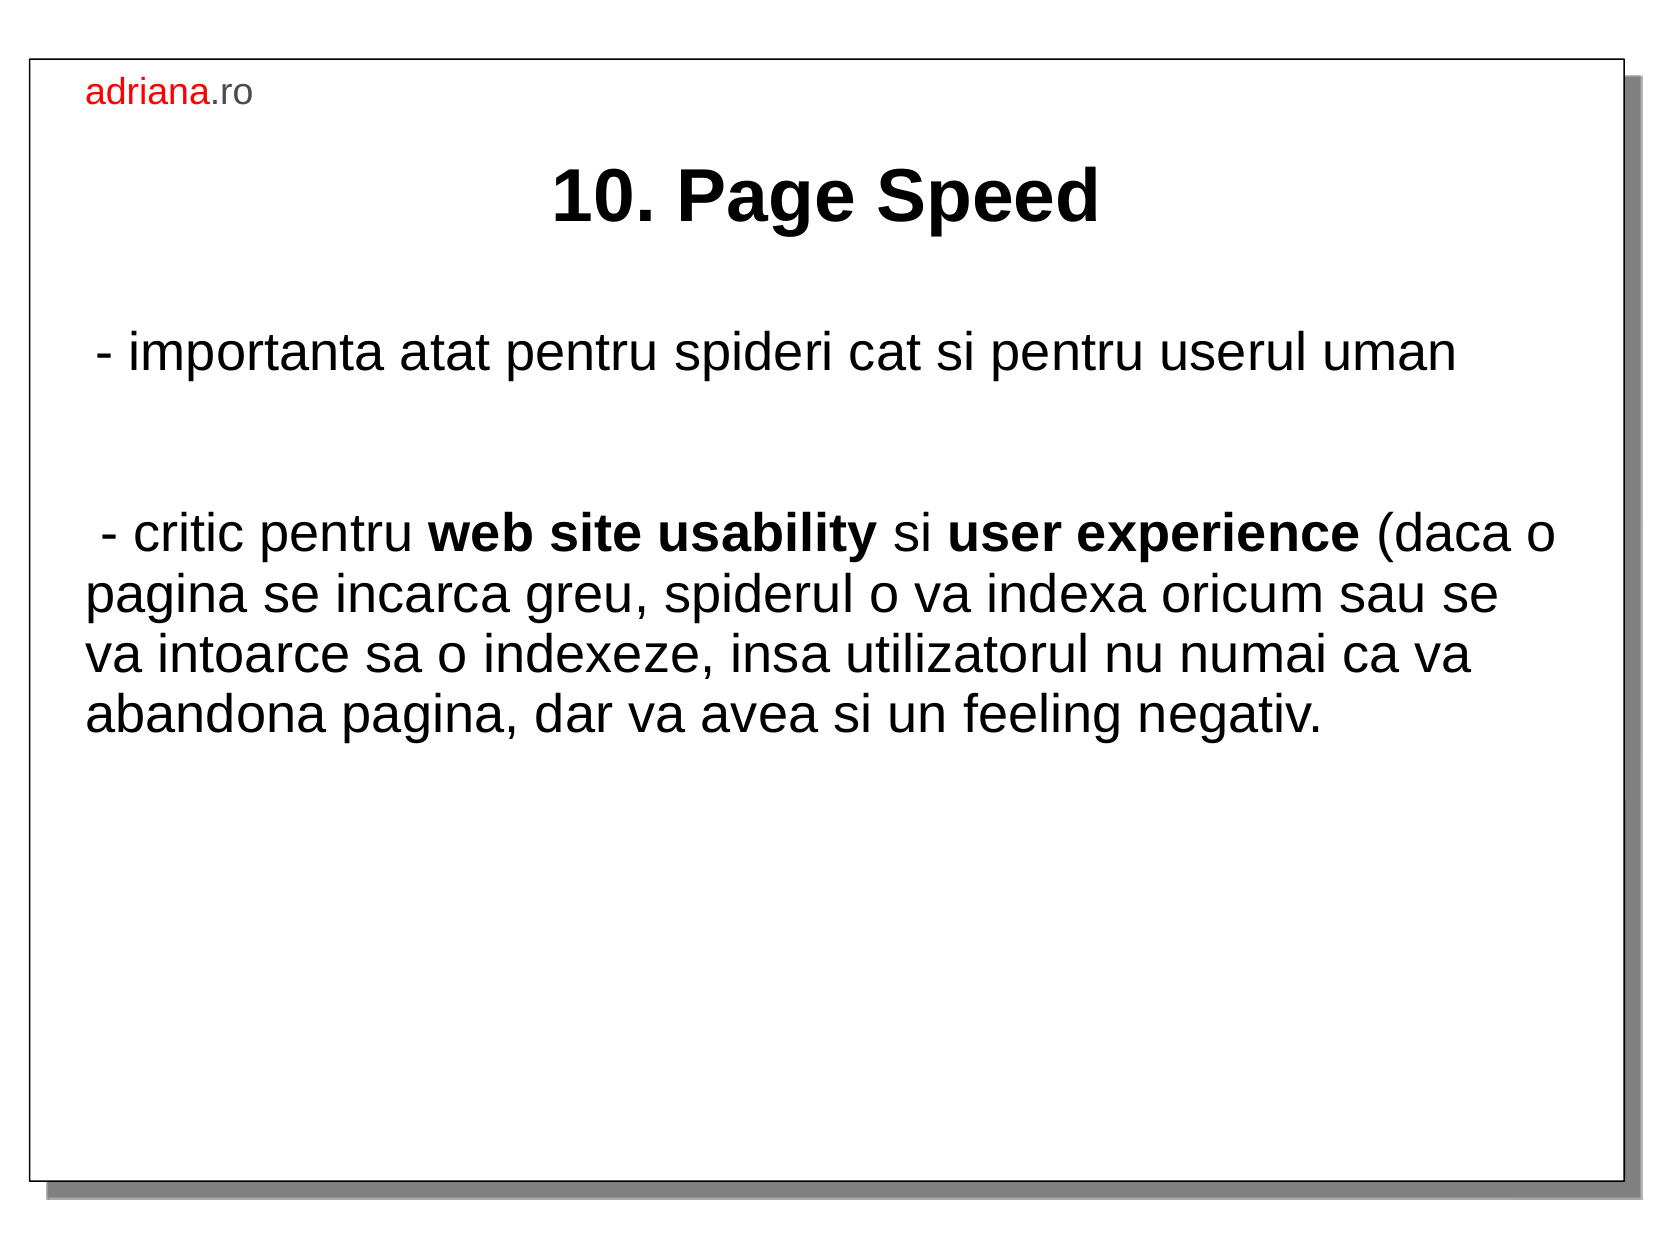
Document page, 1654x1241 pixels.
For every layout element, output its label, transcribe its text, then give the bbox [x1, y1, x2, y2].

text_box [29, 59, 1625, 1182]
text_box adriana.ro 10. Page Speed - importanta atat pentru spideri cat si pentru userul uman - critic pentru web site usability si user experience (daca o pagina se incarca greu, spiderul o va indexa oricum sau se va intoarce sa o indexeze, insa utilizatorul nu numai ca va abandona pagina, dar va avea si un feeling negativ. [70, 61, 1584, 905]
